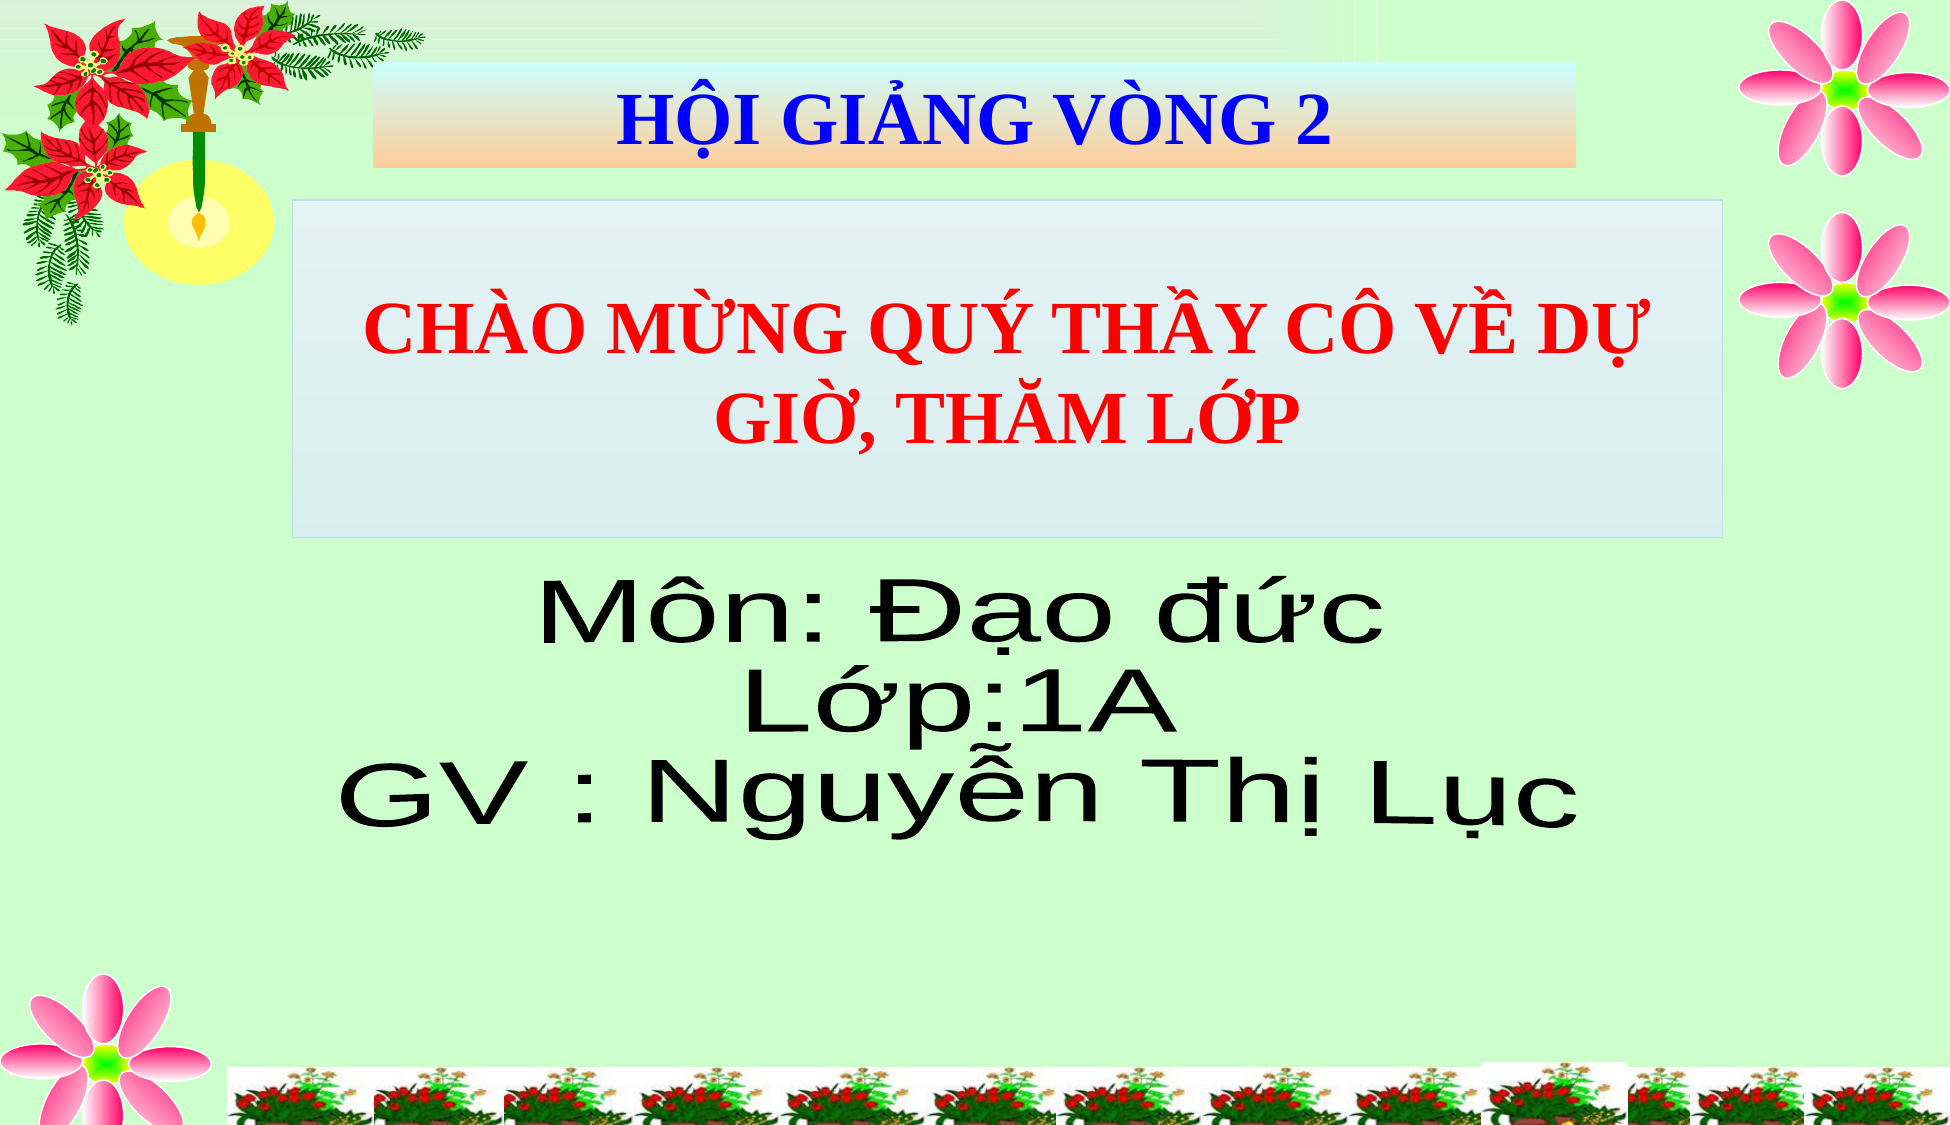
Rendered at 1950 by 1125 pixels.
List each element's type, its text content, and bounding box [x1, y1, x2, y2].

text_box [1738, 212, 1950, 389]
text_box CHÀO MỪNG QUÝ THẦY CÔ VỀ DỰ GIỜ, THĂM LỚP [292, 199, 1723, 538]
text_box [1738, 0, 1950, 177]
picture [227, 1062, 1950, 1125]
picture [0, 0, 427, 326]
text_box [0, 973, 212, 1125]
text_box HỘI GIẢNG VÒNG 2 [427, 62, 1577, 168]
